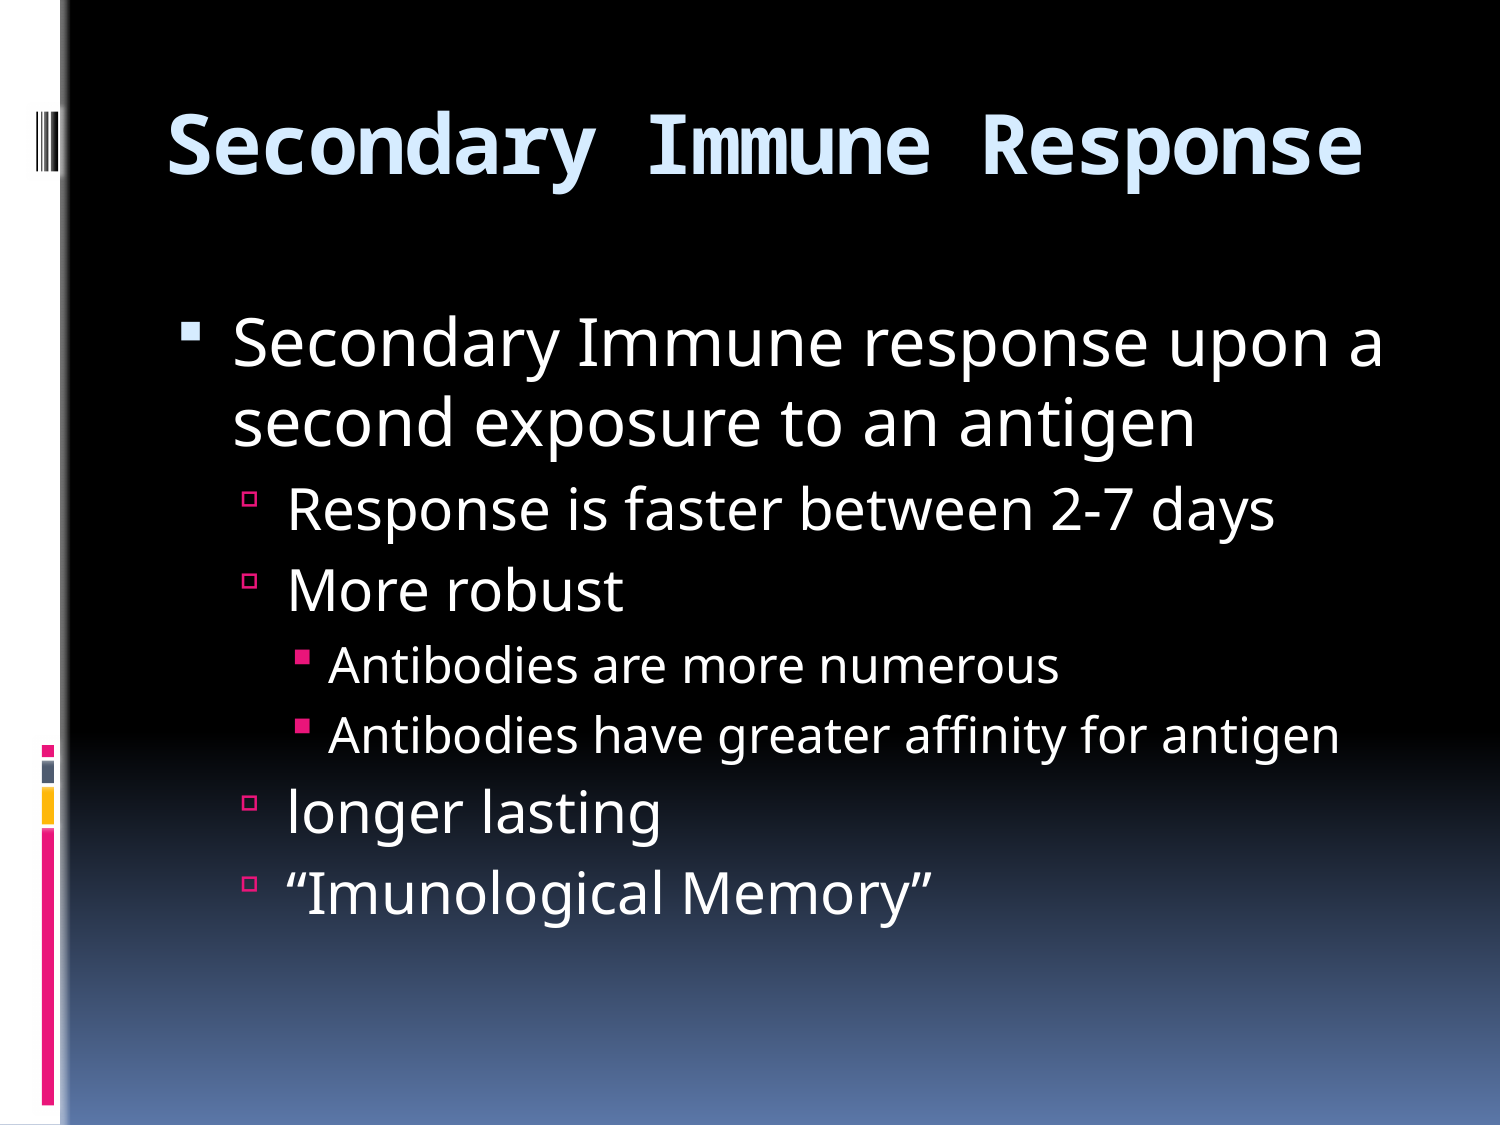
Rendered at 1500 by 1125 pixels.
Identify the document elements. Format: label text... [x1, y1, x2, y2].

list Secondary Immune response upon a second exposure to an antigen Response is faster between 2-7 days More robust Antibodies are more numerous Antibodies have greater affinity for antigen longer lasting “Imunological Memory” [150, 292, 1425, 1043]
title Secondary Immune Response [150, 83, 1425, 234]
